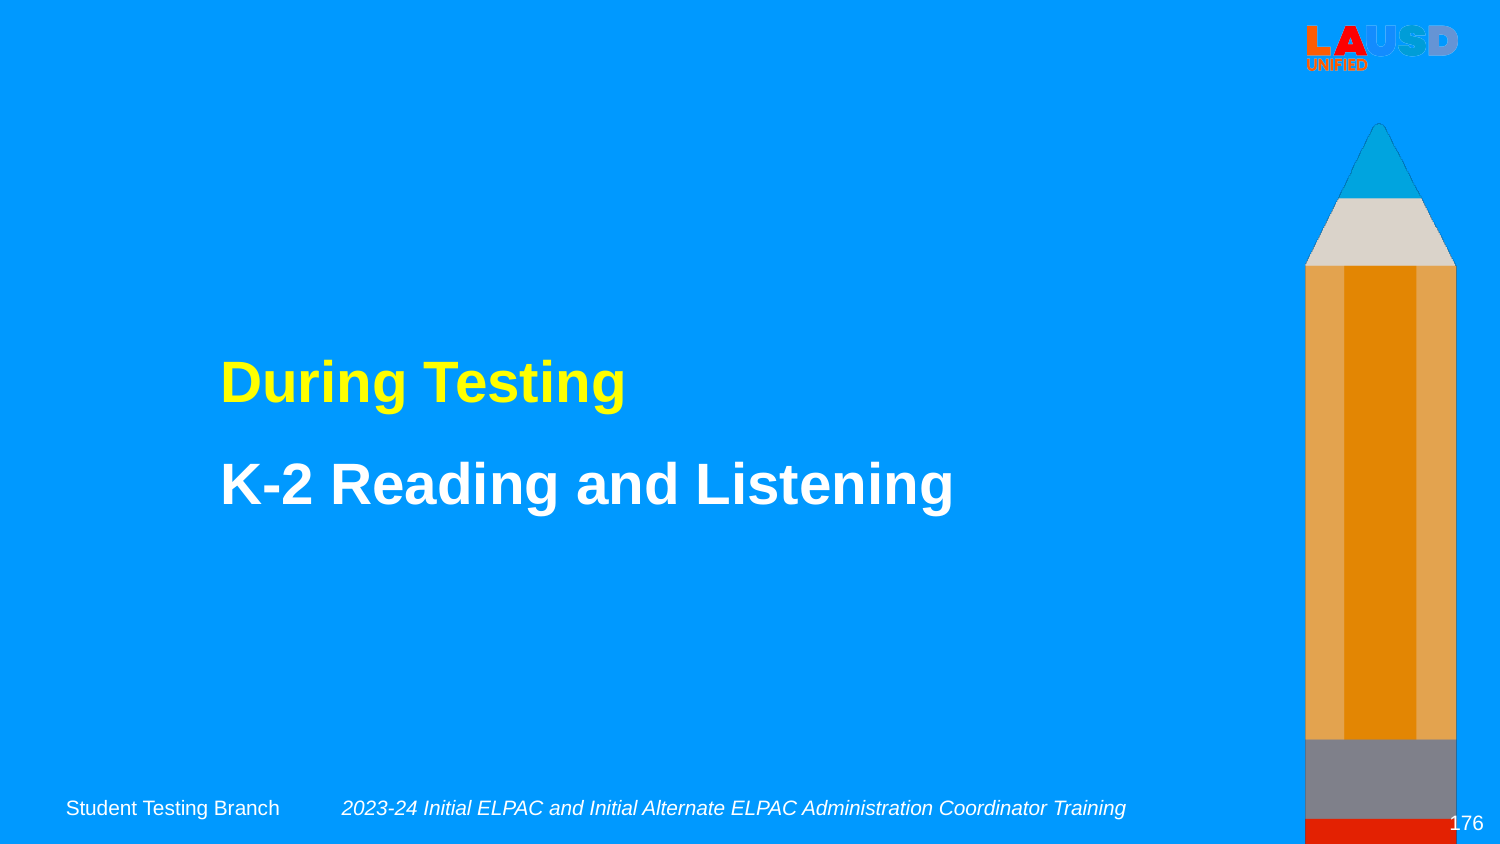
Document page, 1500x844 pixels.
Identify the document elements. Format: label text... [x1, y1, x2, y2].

list K-2 Reading and Listening [205, 438, 1207, 651]
picture [1240, 0, 1500, 844]
list During Testing [205, 260, 1207, 422]
footer 2023-24 Initial ELPAC and Initial Alternate ELPAC Administration Coordinator Training [326, 787, 1258, 828]
